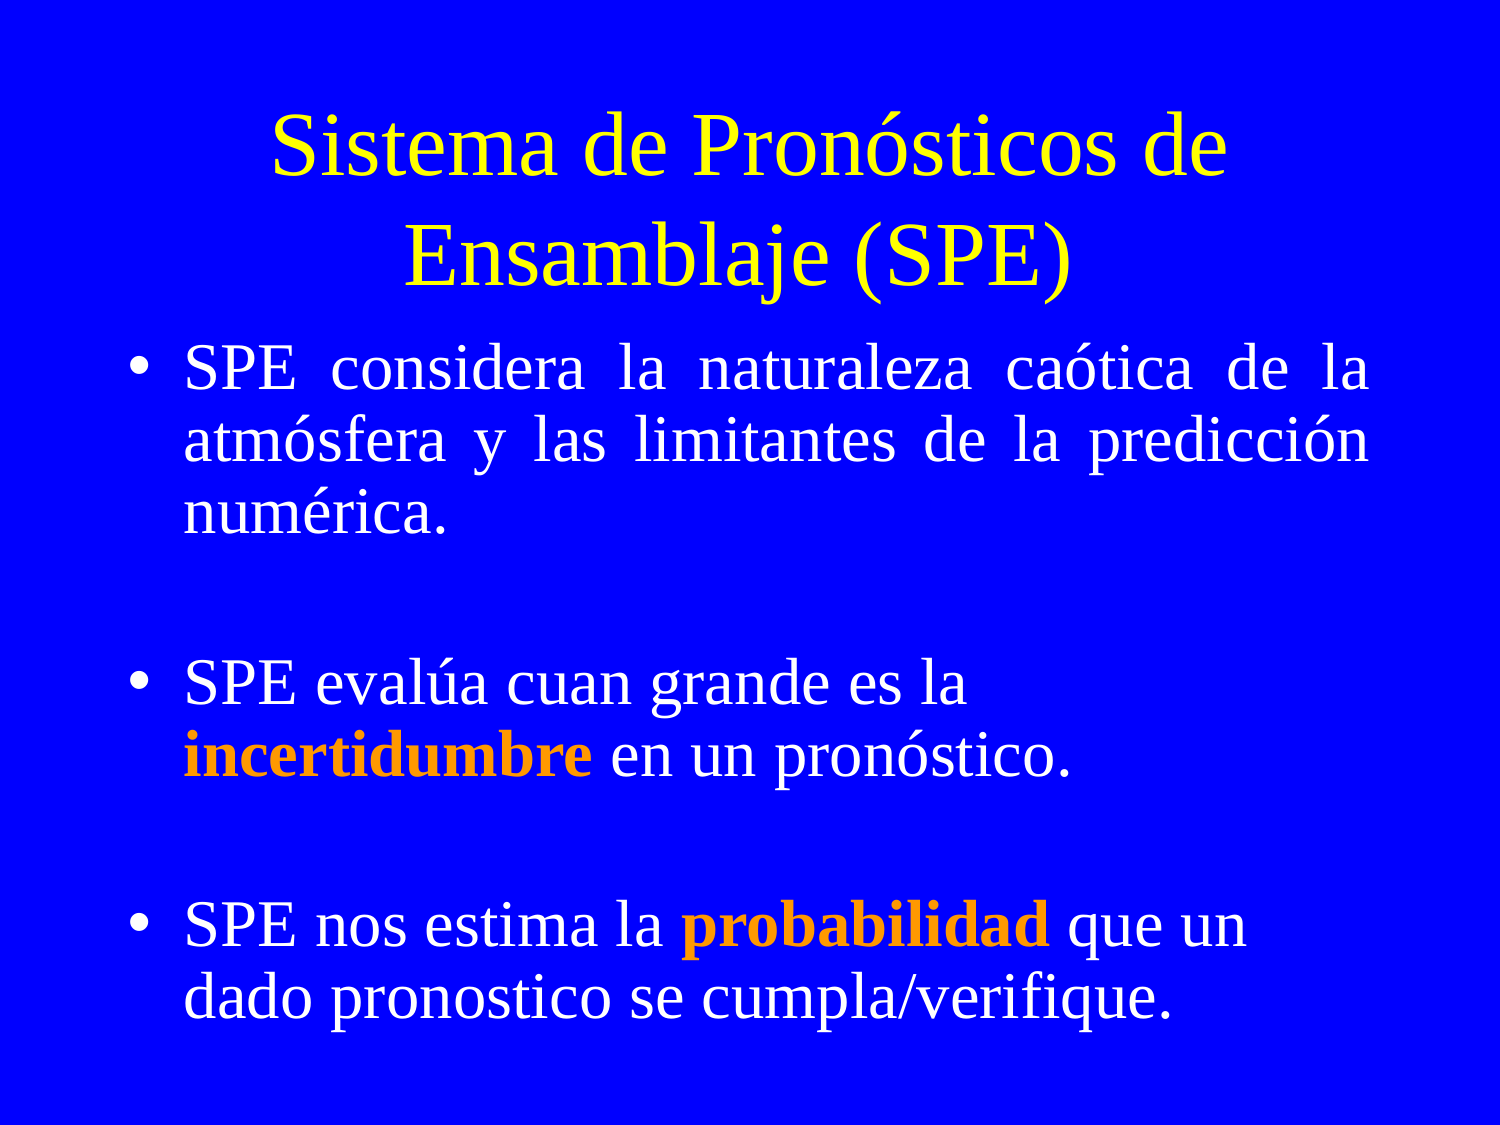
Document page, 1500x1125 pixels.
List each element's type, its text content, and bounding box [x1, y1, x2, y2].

title Sistema de Pronósticos de Ensamblaje (SPE) [112, 99, 1388, 288]
list SPE considera la naturaleza caótica de la atmósfera y las limitantes de la predicción numérica. SPE evalúa cuan grande es la incertidumbre en un pronóstico. SPE nos estima la probabilidad que un dado pronostico se cumpla/verifique. [112, 324, 1388, 1050]
